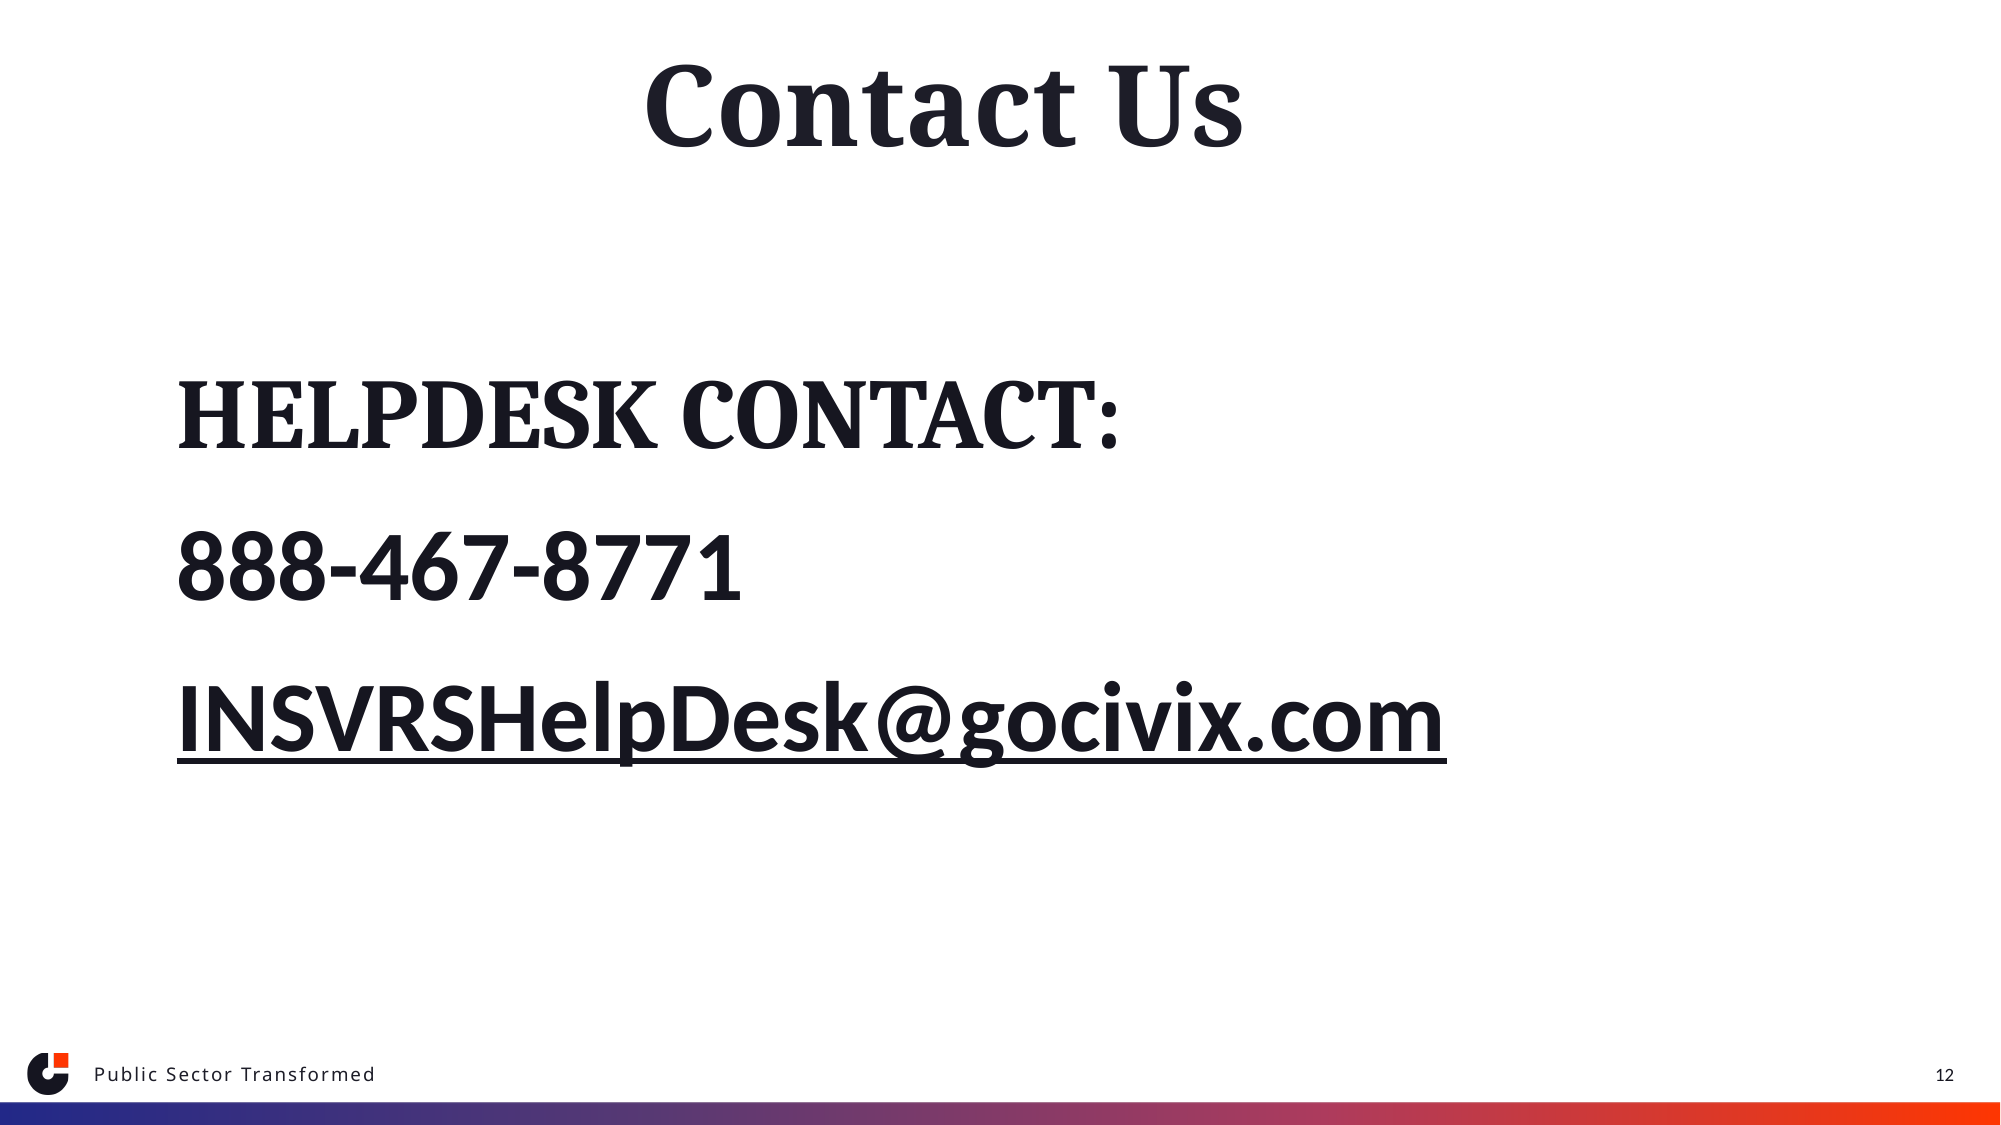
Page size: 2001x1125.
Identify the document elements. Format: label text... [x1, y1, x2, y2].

title Contact Us [626, 63, 1374, 179]
picture [0, 0, 2001, 1125]
text_box HelpDesk Contact: 888-467-8771 INSVRSHelpDesk@gocivix.com [161, 341, 1511, 779]
